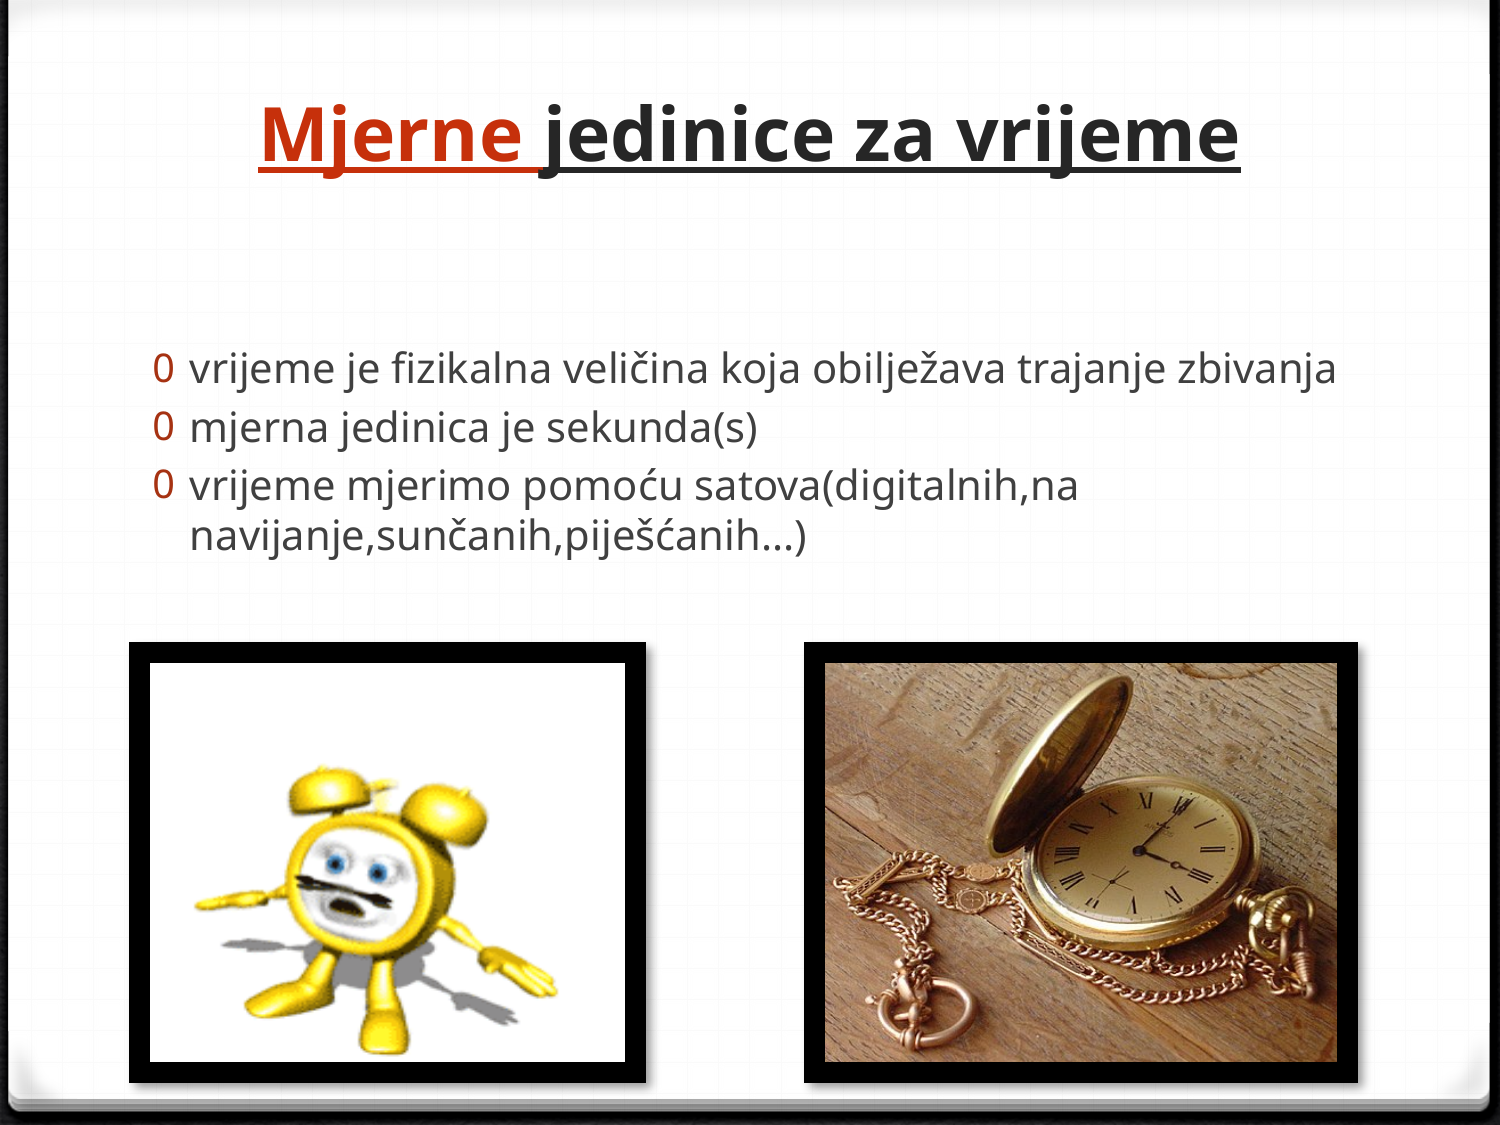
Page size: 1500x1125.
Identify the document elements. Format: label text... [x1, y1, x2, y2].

picture [0, 0, 1500, 1125]
title Mjerne jedinice za vrijeme [90, 71, 1410, 309]
list vrijeme je fizikalna veličina koja obilježava trajanje zbivanja mjerna jedinica je sekunda(s) vrijeme mjerimo pomoću satova(digitalnih,na navijanje,sunčanih,piješćanih...) [137, 334, 1363, 983]
